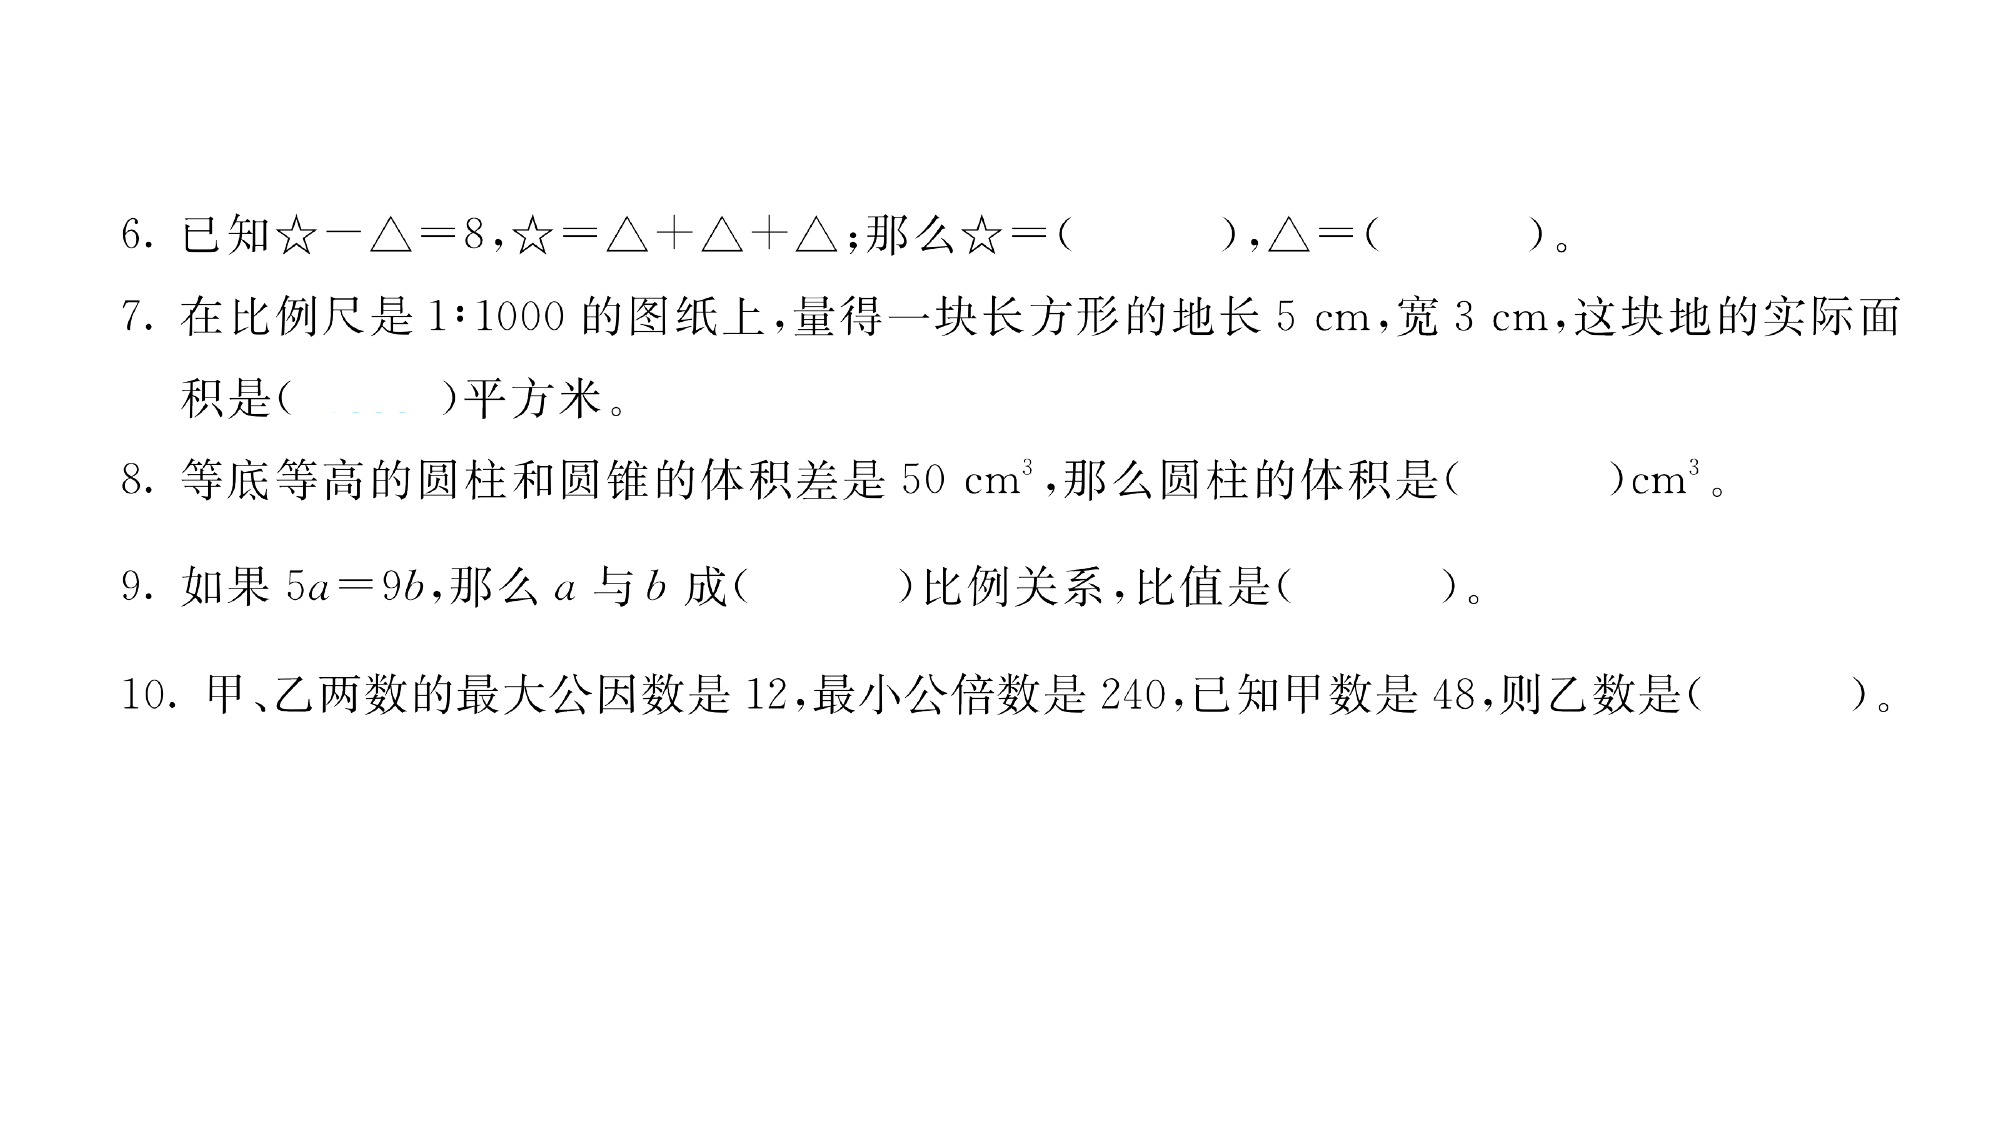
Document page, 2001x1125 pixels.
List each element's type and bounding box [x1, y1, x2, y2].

picture [118, 177, 2000, 742]
